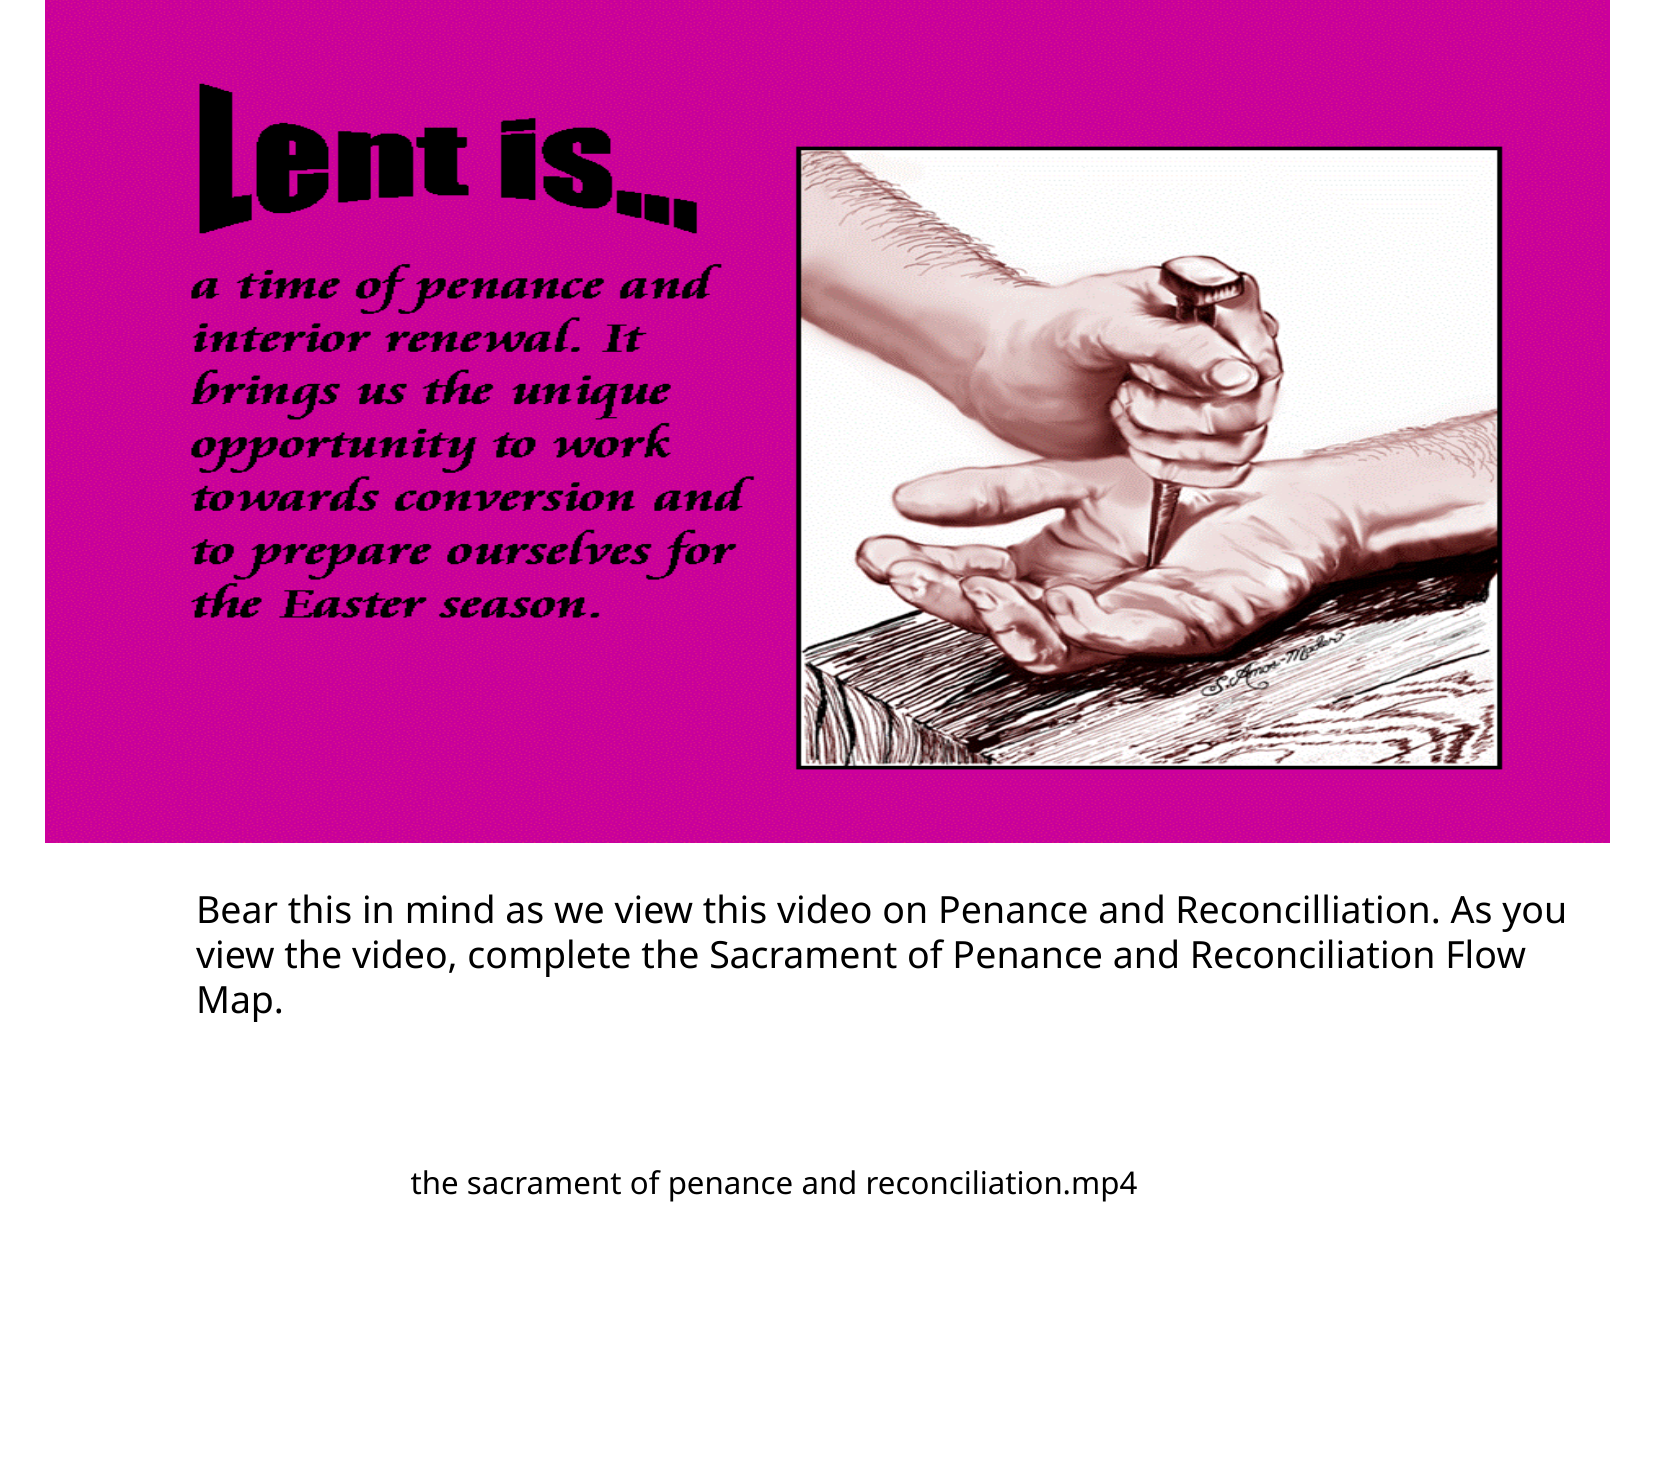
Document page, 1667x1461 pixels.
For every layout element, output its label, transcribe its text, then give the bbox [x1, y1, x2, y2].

text_box Bear this in mind as we view this video on Penance and Reconcilliation. As you view the video, complete the Sacrament of Penance and Reconciliation Flow Map. [181, 879, 1632, 1029]
picture [45, 0, 1610, 843]
text_box the sacrament of penance and reconciliation.mp4 [395, 1156, 1259, 1209]
